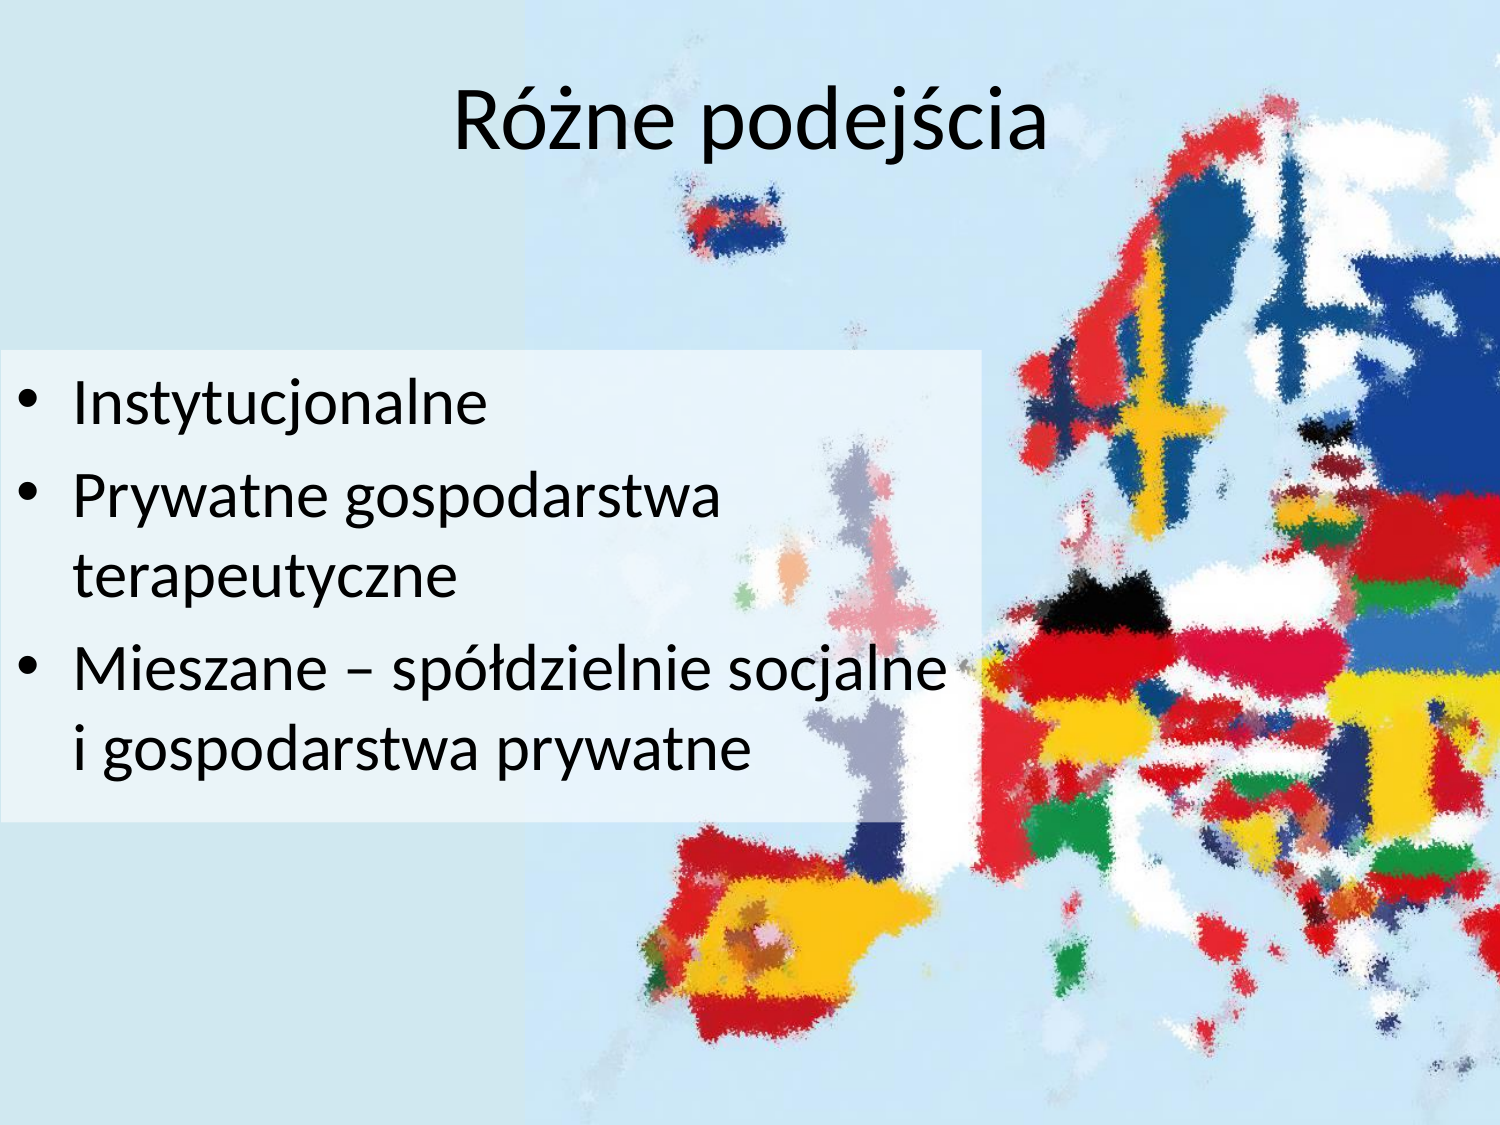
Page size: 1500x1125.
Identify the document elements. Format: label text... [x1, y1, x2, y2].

picture [525, 0, 1500, 1125]
list Instytucjonalne Prywatne gospodarstwa terapeutyczne Mieszane – spółdzielnie socjalne i gospodarstwa prywatne [1, 349, 520, 823]
title Różne podejścia [76, 19, 520, 207]
